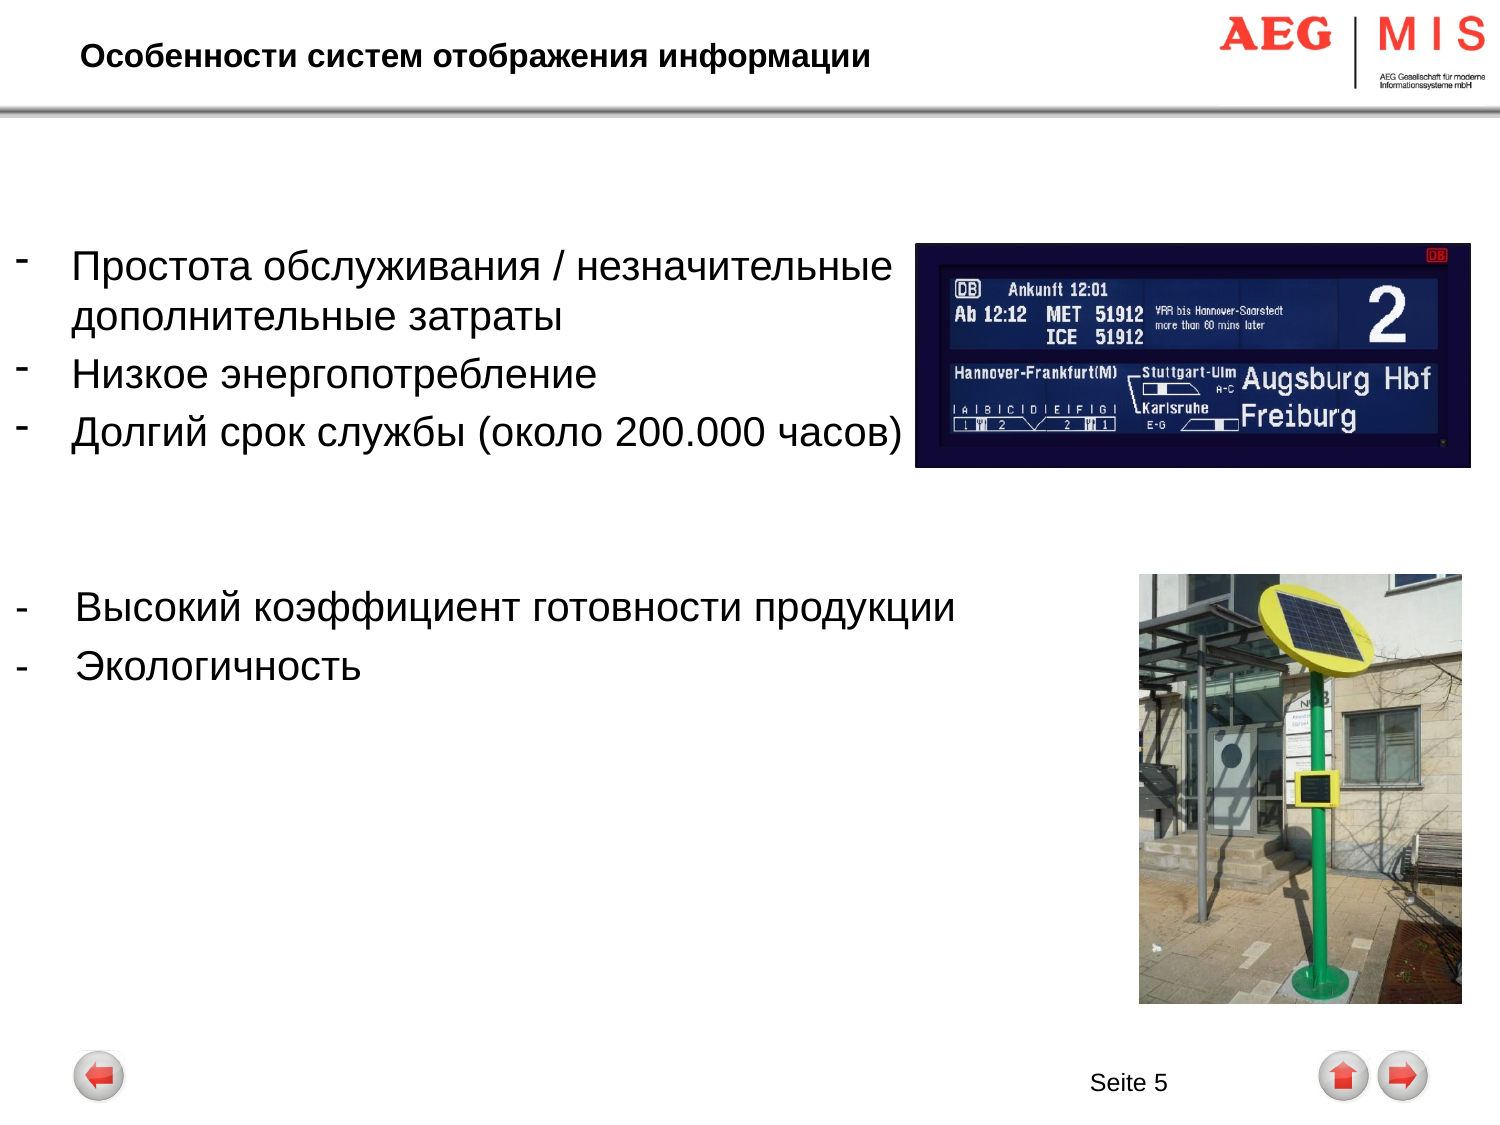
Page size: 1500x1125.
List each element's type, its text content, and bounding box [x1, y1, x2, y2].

picture [1309, 1034, 1436, 1106]
picture [64, 1034, 132, 1106]
picture [1139, 573, 1462, 1004]
slide_number Seite 5 [1074, 1058, 1259, 1103]
picture [0, 15, 1500, 118]
picture [915, 243, 1471, 468]
title Особенности систем отображения информации [64, 18, 1141, 91]
list Простота обслуживания / незначительные дополнительные затраты Низкое энергопотребление Долгий срок службы (около 200.000 часов) - Высокий коэффициент готовности продукции - Экологичность [0, 172, 975, 1006]
